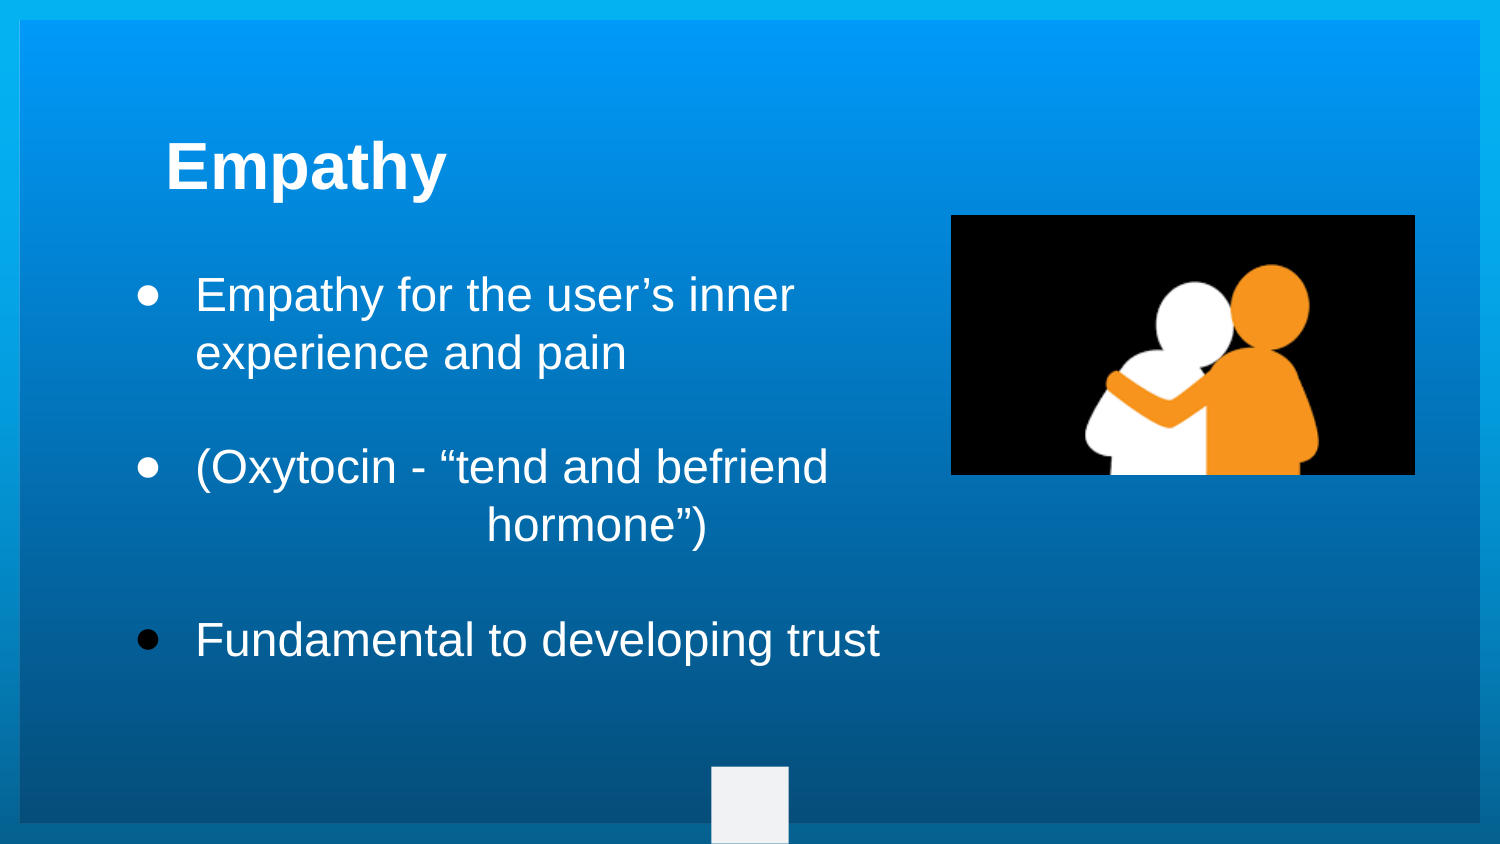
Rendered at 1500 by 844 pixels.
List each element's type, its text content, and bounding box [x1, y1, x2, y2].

picture [951, 215, 1415, 475]
text_box Empathy for the user’s inner experience and pain (Oxytocin - “tend and befriend hormone”) Fundamental to developing trust [105, 248, 952, 775]
text_box Empathy [150, 108, 594, 249]
